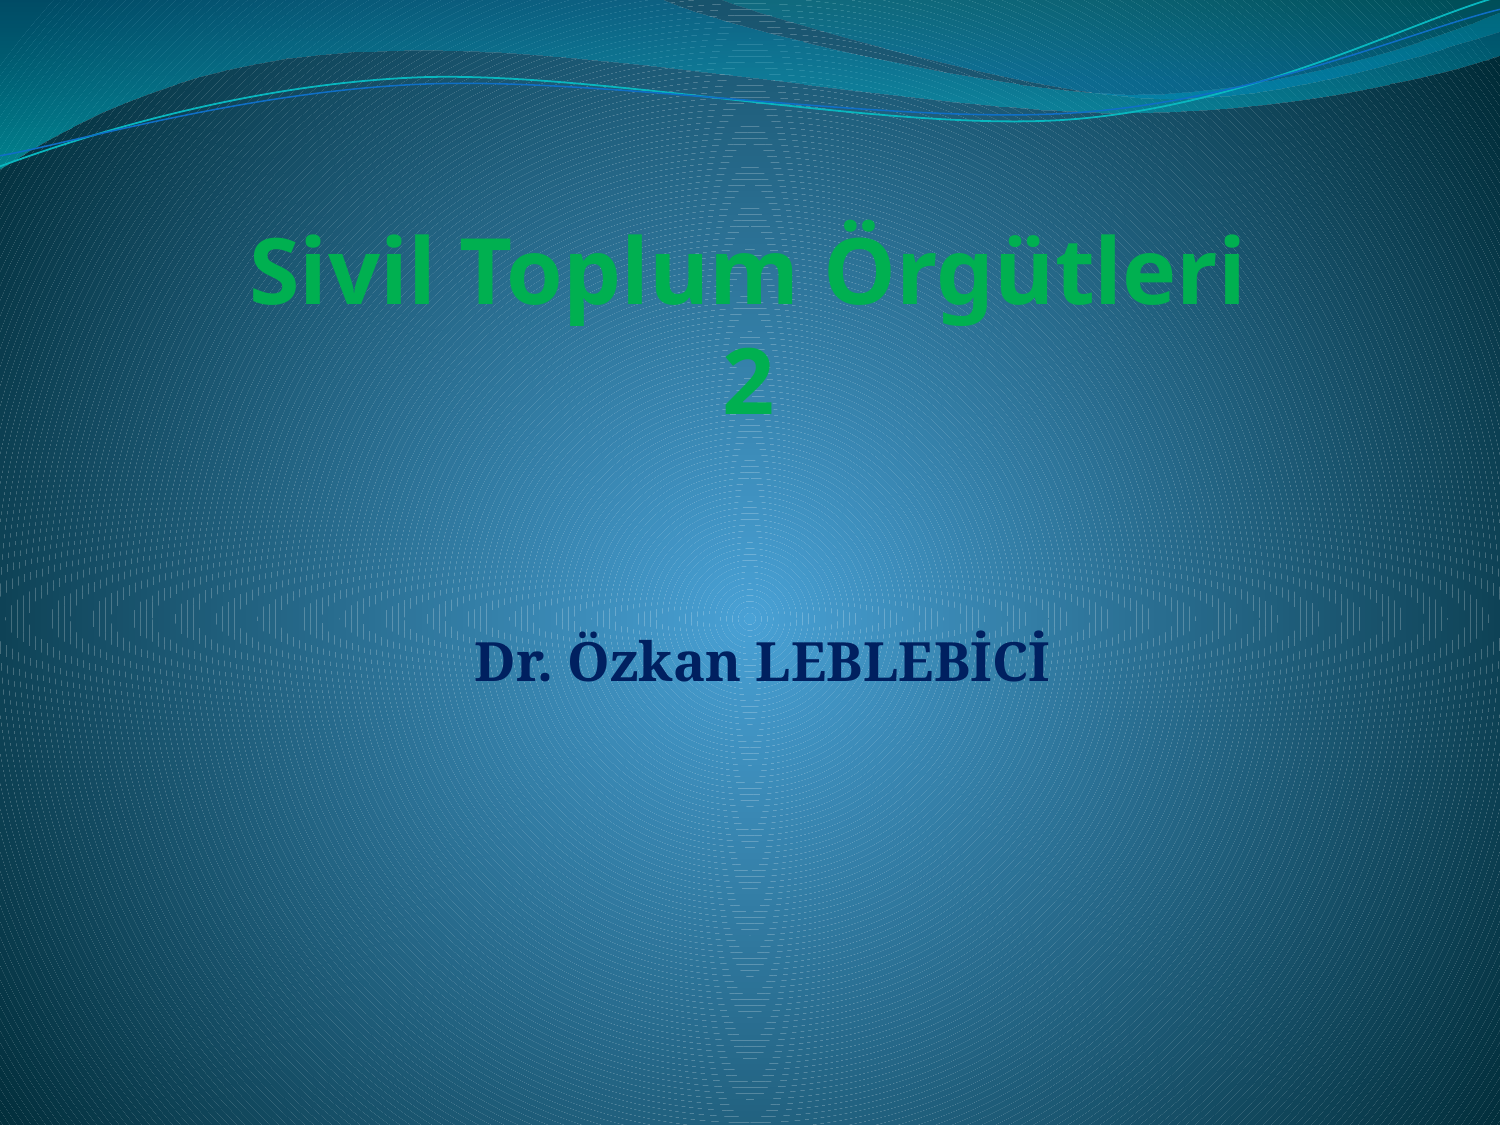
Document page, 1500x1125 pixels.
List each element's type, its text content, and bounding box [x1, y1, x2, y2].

subtitle Dr. Özkan LEBLEBİCİ [243, 468, 1294, 756]
title Sivil Toplum Örgütleri 2 [171, 274, 1329, 433]
